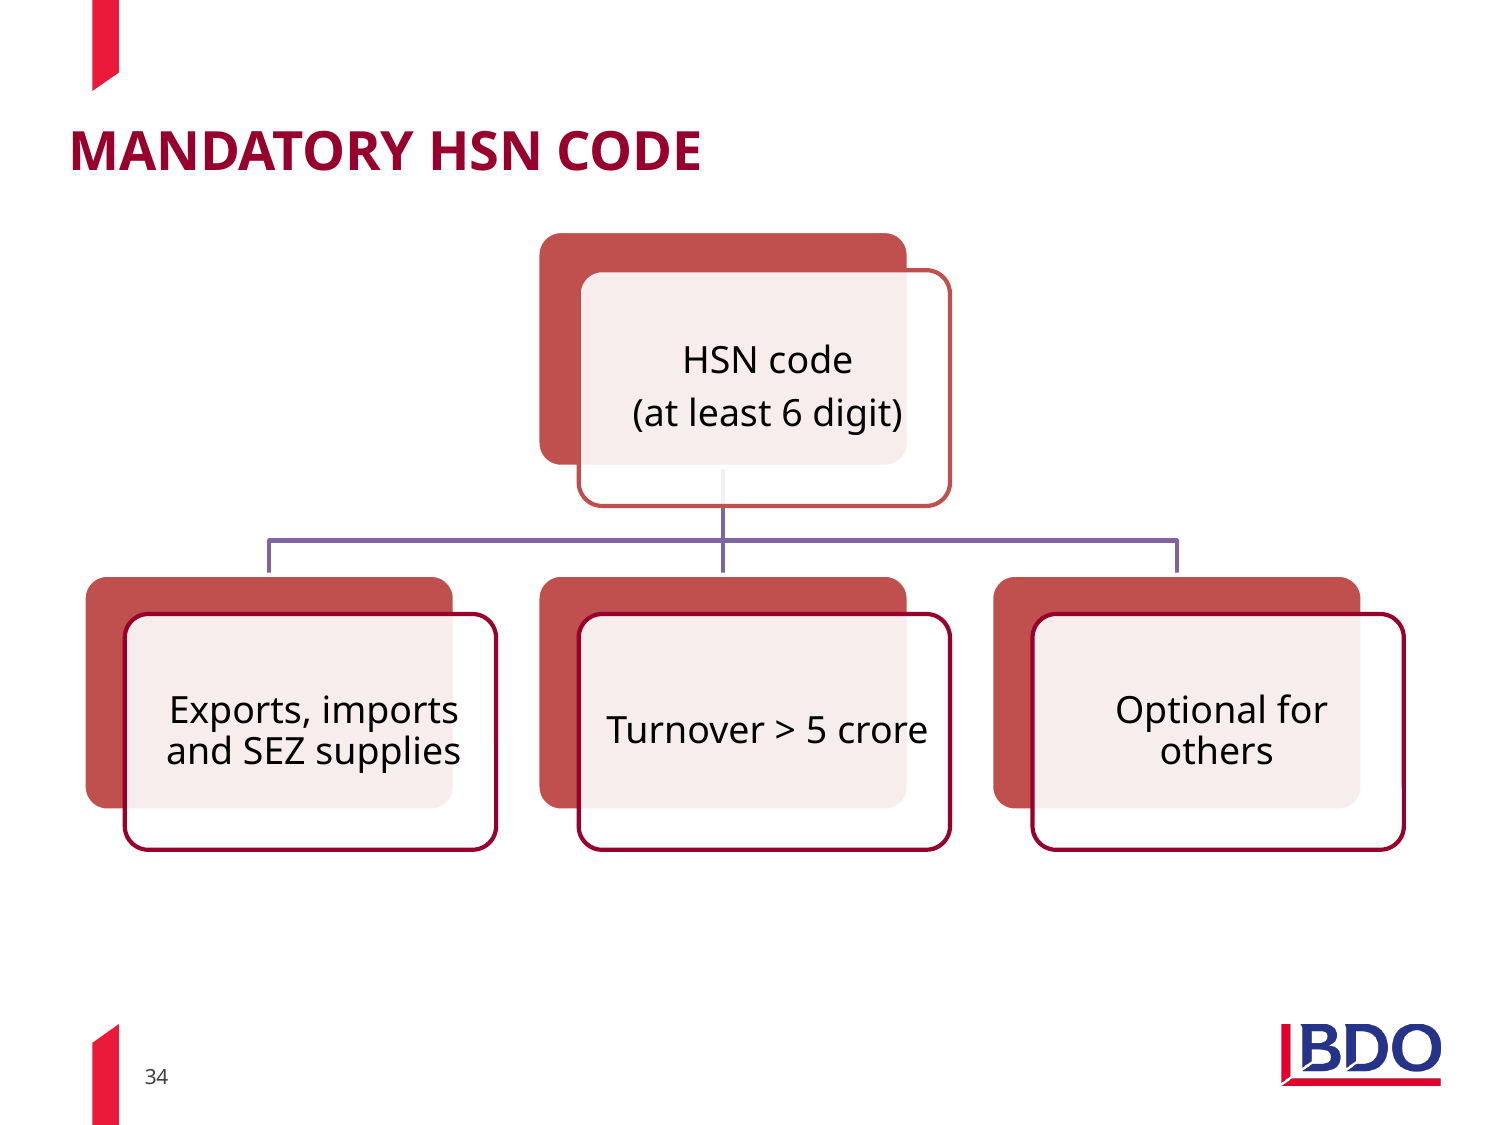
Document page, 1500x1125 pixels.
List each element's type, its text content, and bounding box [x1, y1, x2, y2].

slide_number 34 [140, 1063, 172, 1092]
picture [1281, 1024, 1441, 1086]
text_box [92, 0, 119, 91]
title MANDATORY HSN CODE [66, 114, 1077, 229]
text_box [49, 230, 1438, 851]
